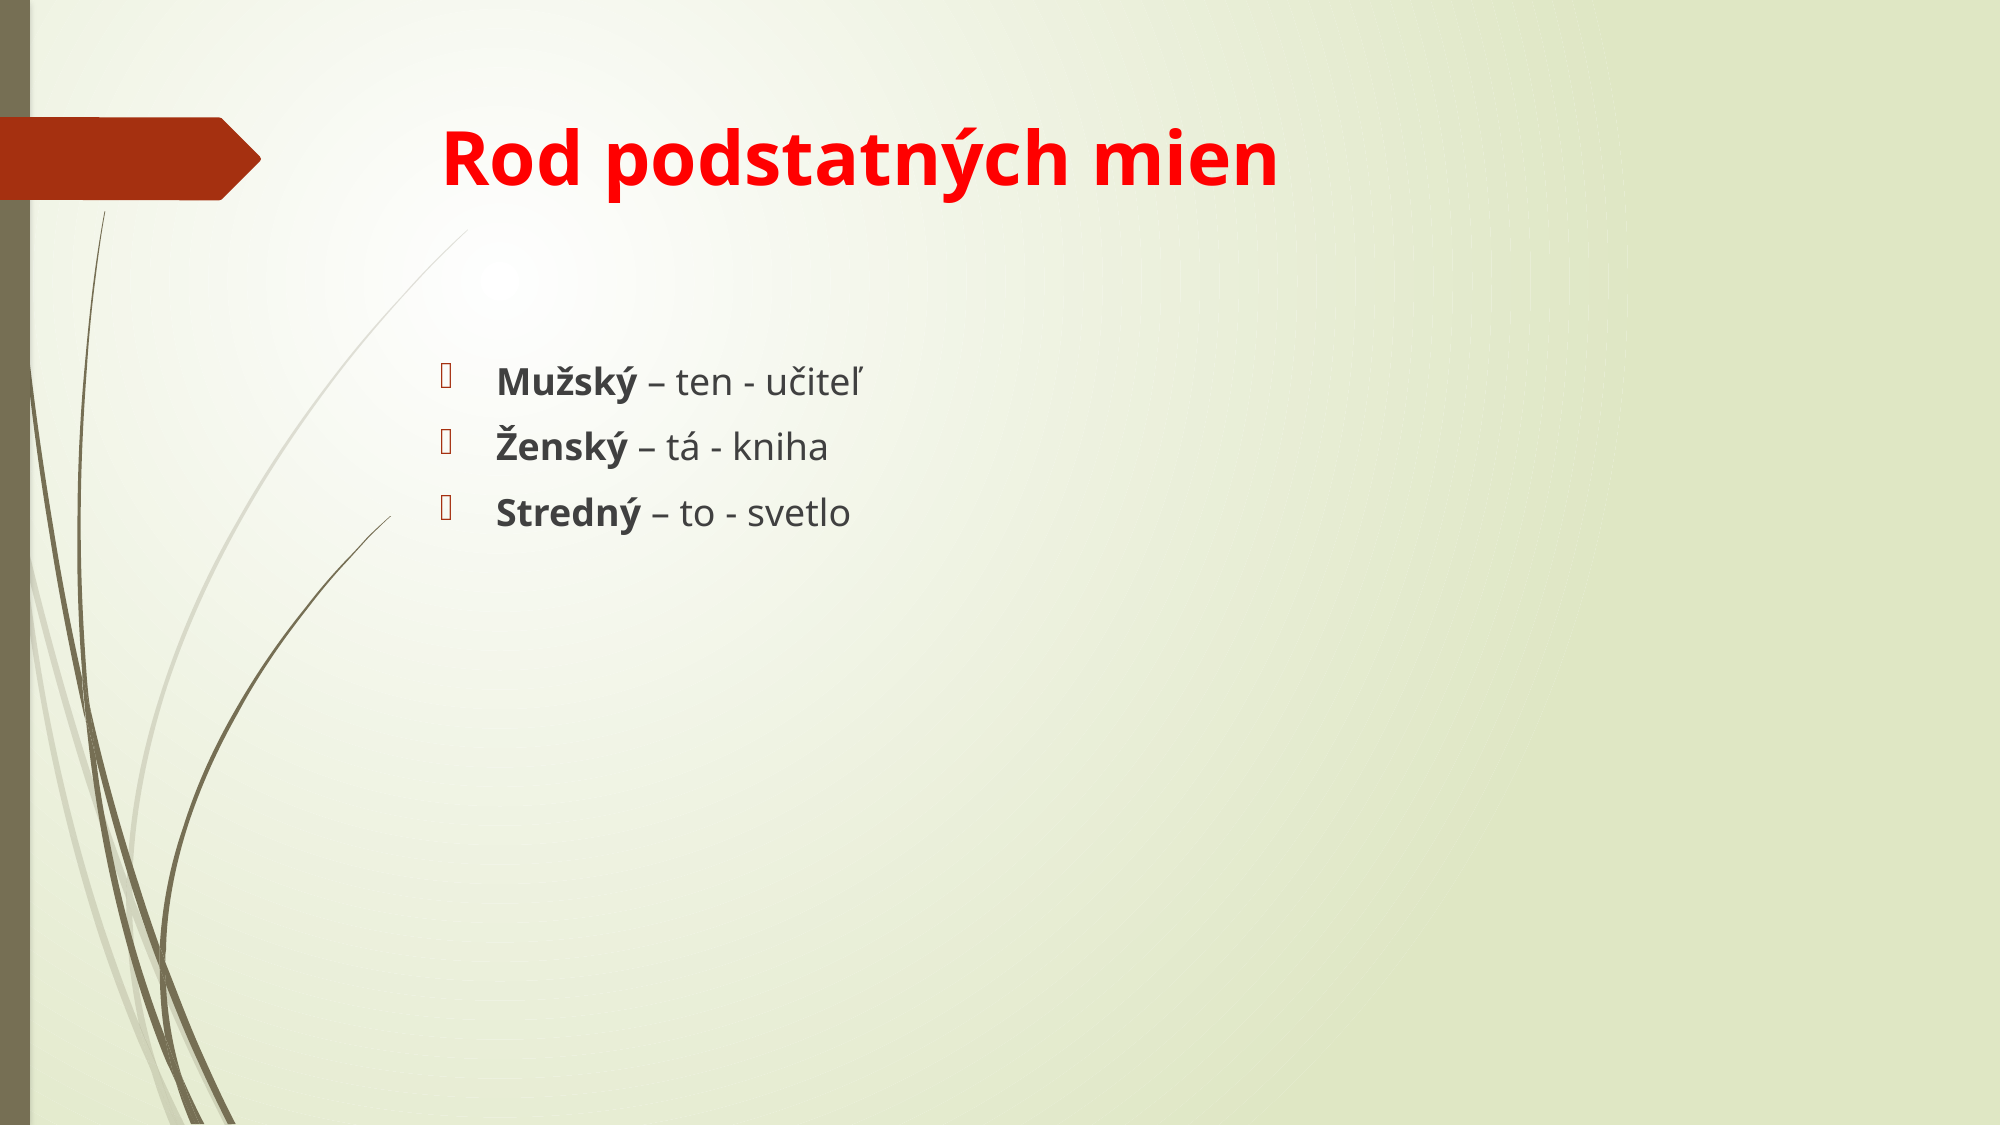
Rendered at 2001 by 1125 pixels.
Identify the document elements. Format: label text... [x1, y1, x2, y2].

title Rod podstatných mien [425, 102, 1888, 313]
list Mužský – ten - učiteľ Ženský – tá - kniha Stredný – to - svetlo [424, 350, 1888, 970]
